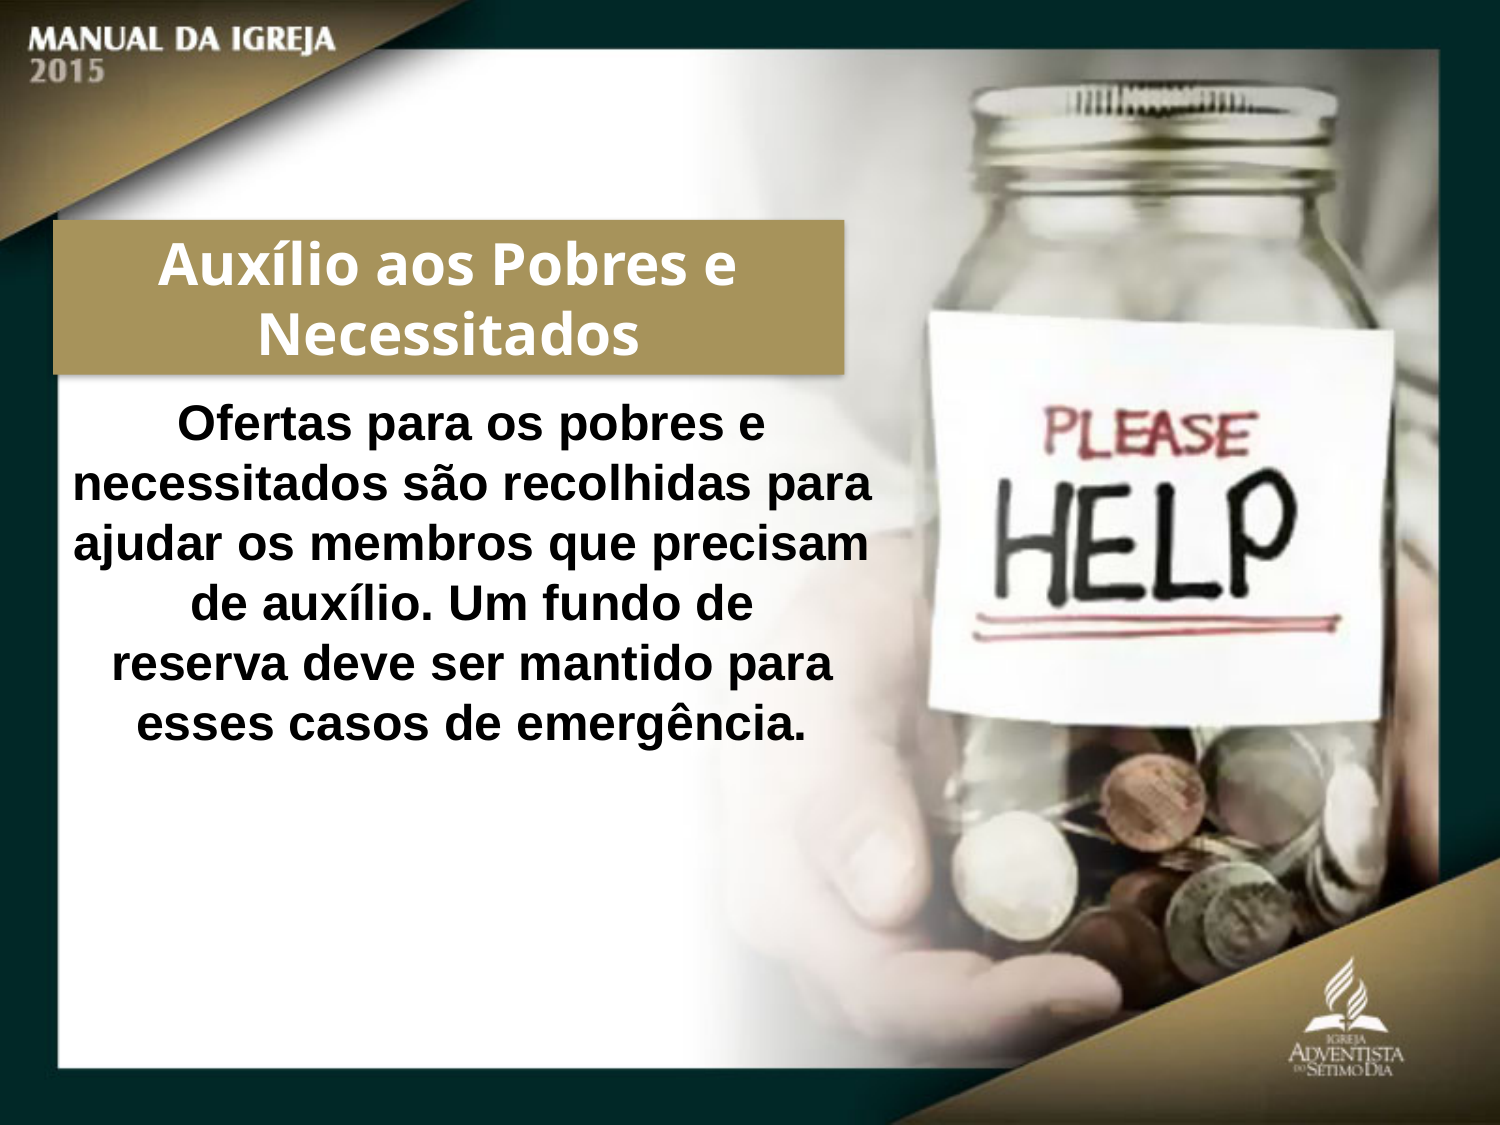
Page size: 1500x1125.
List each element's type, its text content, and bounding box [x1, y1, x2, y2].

text_box Ofertas para os pobres e necessitados são recolhidas para ajudar os membros que precisam de auxílio. Um fundo de reserva deve ser mantido para esses casos de emergência. [53, 382, 892, 758]
picture [0, 0, 1500, 1125]
text_box Auxílio aos Pobres e Necessitados [53, 219, 845, 375]
